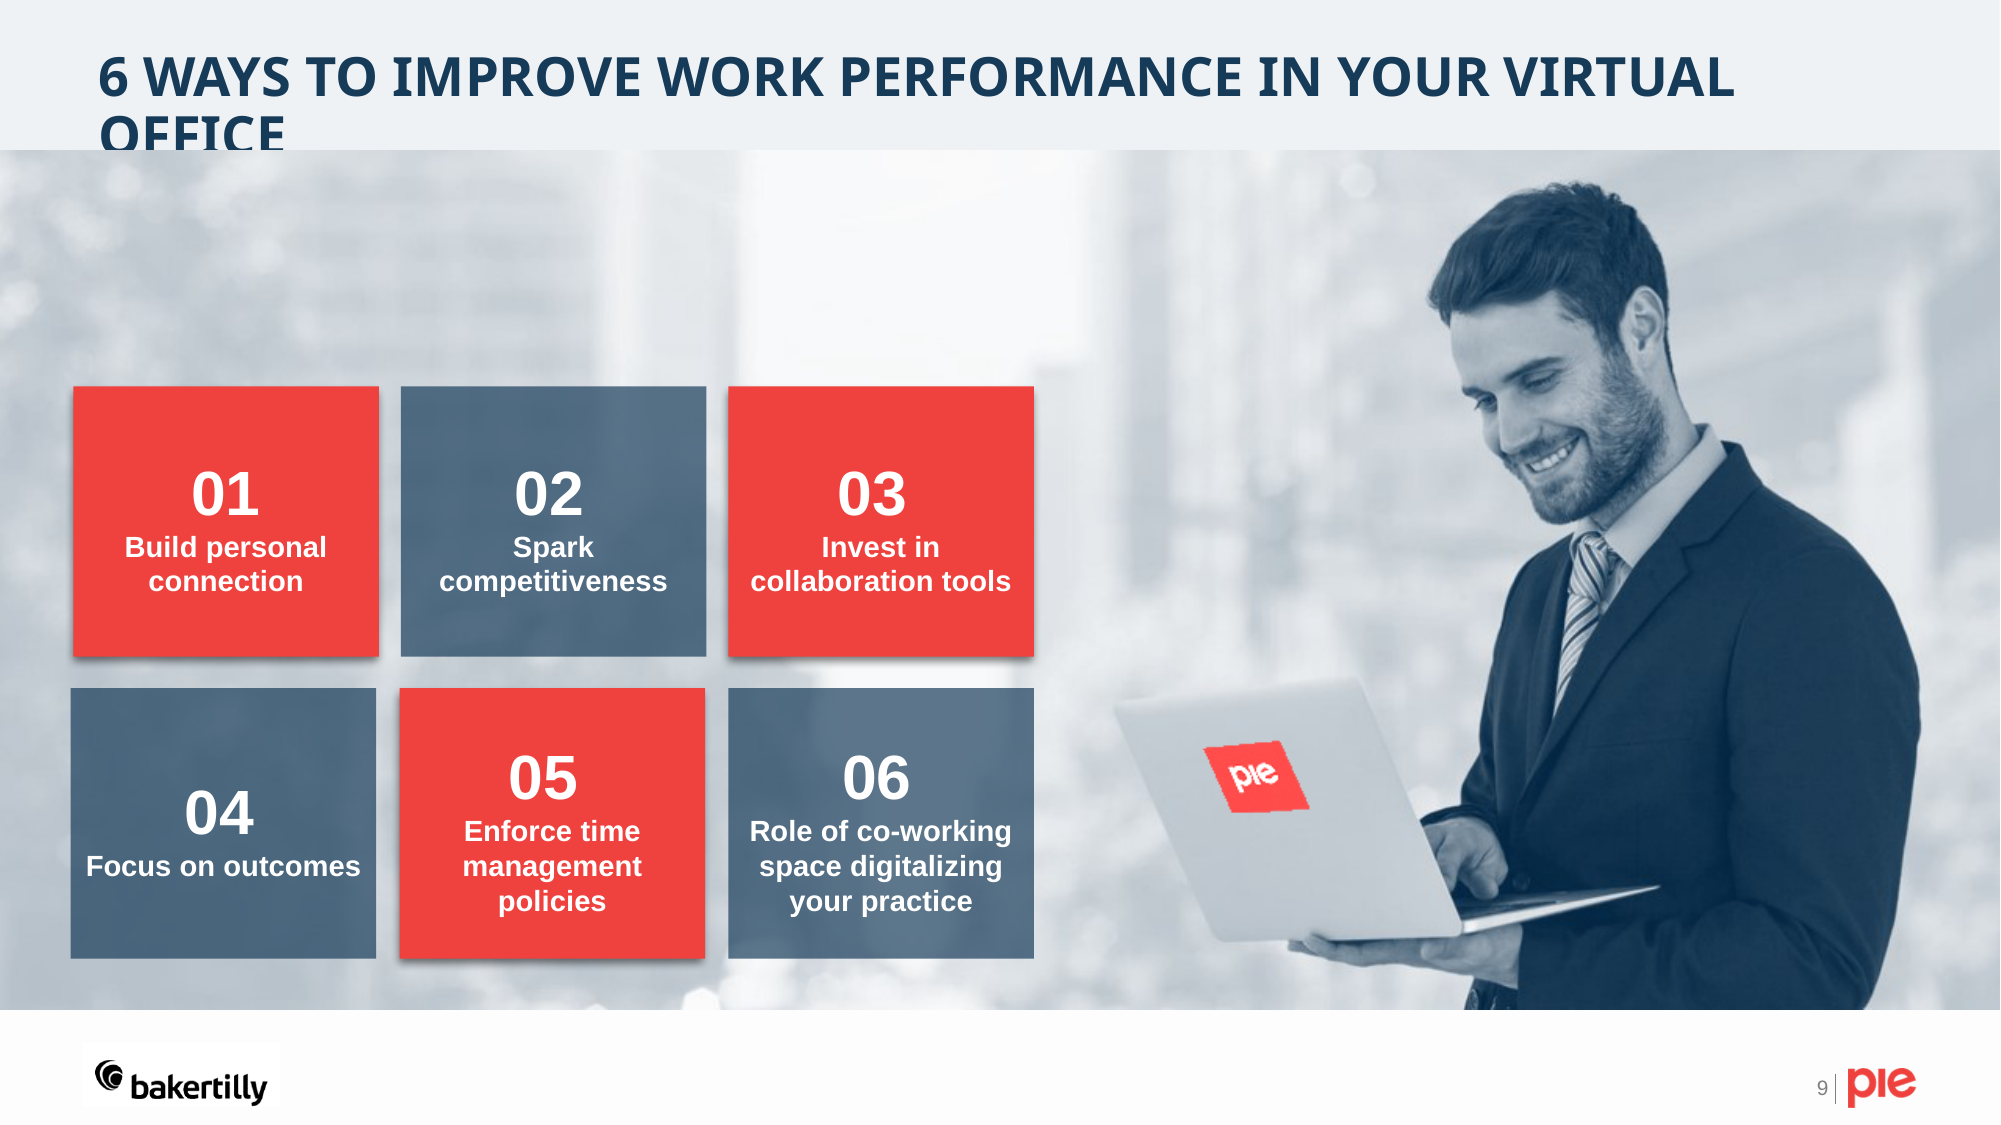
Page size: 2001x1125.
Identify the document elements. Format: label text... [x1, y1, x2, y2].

picture [0, 150, 2000, 1010]
picture [81, 1043, 281, 1107]
title 6 Ways to Improve Work Performance in Your Virtual Office [98, 50, 1902, 110]
picture [1848, 1068, 1919, 1108]
